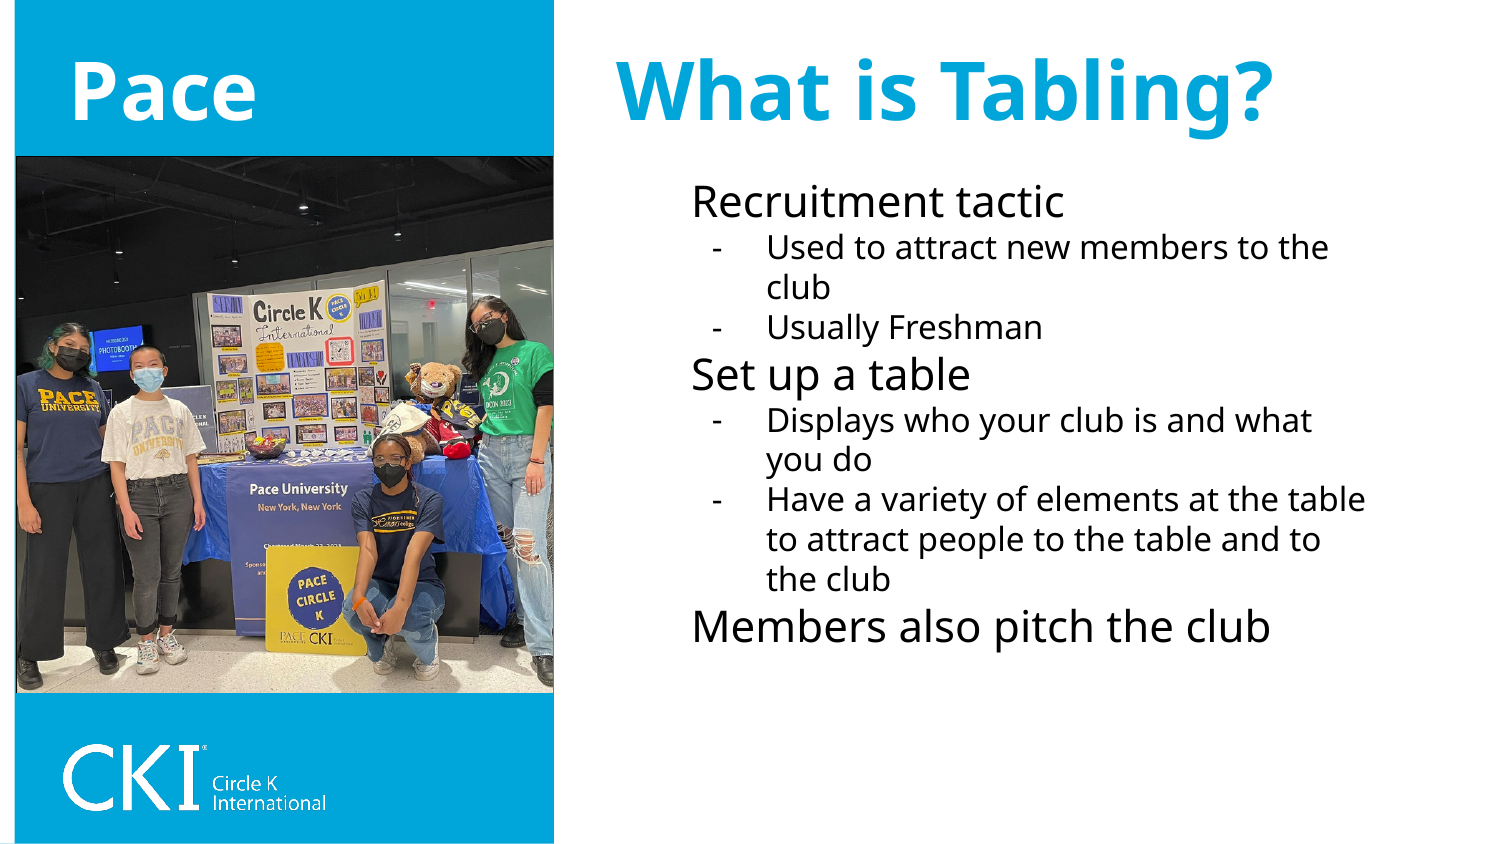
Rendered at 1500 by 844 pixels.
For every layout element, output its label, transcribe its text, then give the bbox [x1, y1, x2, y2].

picture [268, 777, 272, 789]
picture [124, 746, 169, 810]
picture [179, 746, 198, 810]
list Recruitment tactic Used to attract new members to the club Usually Freshman Set up a table Displays who your club is and what you do Have a variety of elements at the table to attract people to the table and to the club Members also pitch the club [610, 168, 1378, 676]
list What is Tabling? [610, 19, 1378, 157]
picture [64, 745, 113, 810]
picture [17, 157, 552, 692]
list Pace [63, 19, 507, 155]
